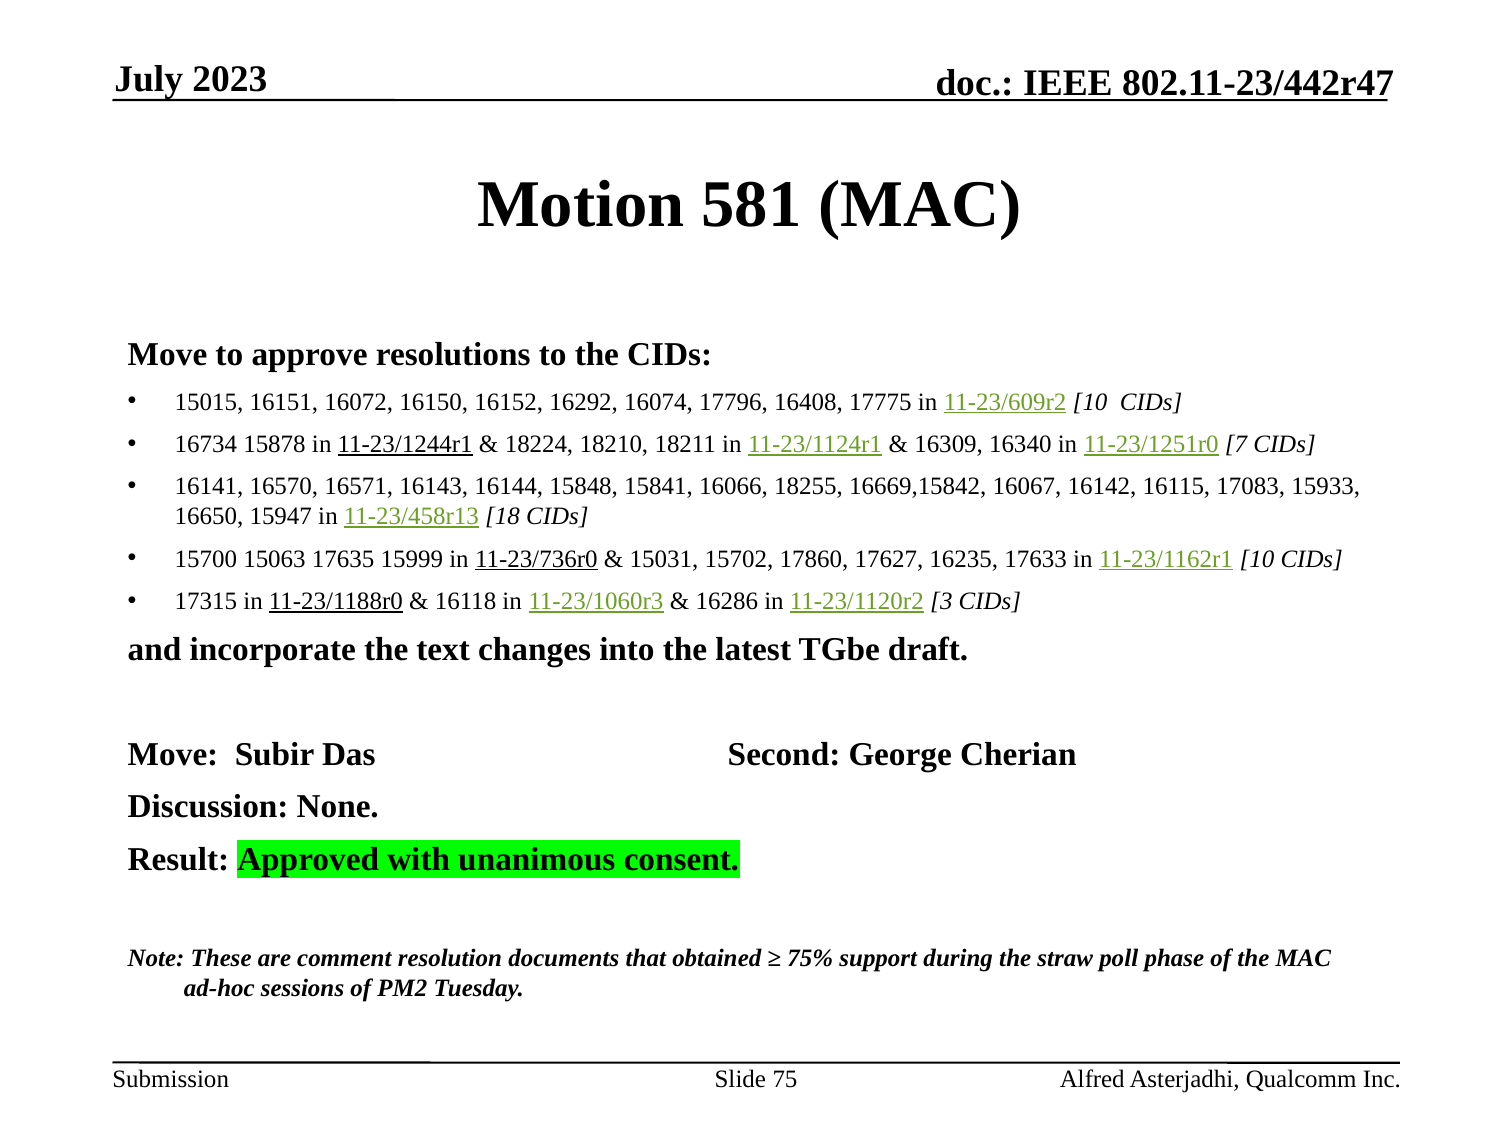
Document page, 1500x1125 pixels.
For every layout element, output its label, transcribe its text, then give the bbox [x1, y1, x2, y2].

footer Alfred Asterjadhi, Qualcomm Inc. [878, 1061, 1402, 1093]
list Move to approve resolutions to the CIDs: 15015, 16151, 16072, 16150, 16152, 16292, 16074, 17796, 16408, 17775 in 11-23/609r2 [10 CIDs] 16734 15878 in 11-23/1244r1 & 18224, 18210, 18211 in 11-23/1124r1 & 16309, 16340 in 11-23/1251r0 [7 CIDs] 16141, 16570, 16571, 16143, 16144, 15848, 15841, 16066, 18255, 16669,15842, 16067, 16142, 16115, 17083, 15933, 16650, 15947 in 11-23/458r13 [18 CIDs] 15700 15063 17635 15999 in 11-23/736r0 & 15031, 15702, 17860, 17627, 16235, 17633 in 11-23/1162r1 [10 CIDs] 17315 in 11-23/1188r0 & 16118 in 11-23/1060r3 & 16286 in 11-23/1120r2 [3 CIDs] and incorporate the text changes into the latest TGbe draft. Move: Subir Das Second: George Cherian Discussion: None. Result: Approved with unanimous consent. Note: These are comment resolution documents that obtained ≥ 75% support during the straw poll phase of the MAC ad-hoc sessions of PM2 Tuesday. [112, 324, 1388, 1063]
slide_number Slide 75 [712, 1061, 800, 1123]
title Motion 581 (MAC) [112, 112, 1388, 288]
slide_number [114, 54, 423, 100]
